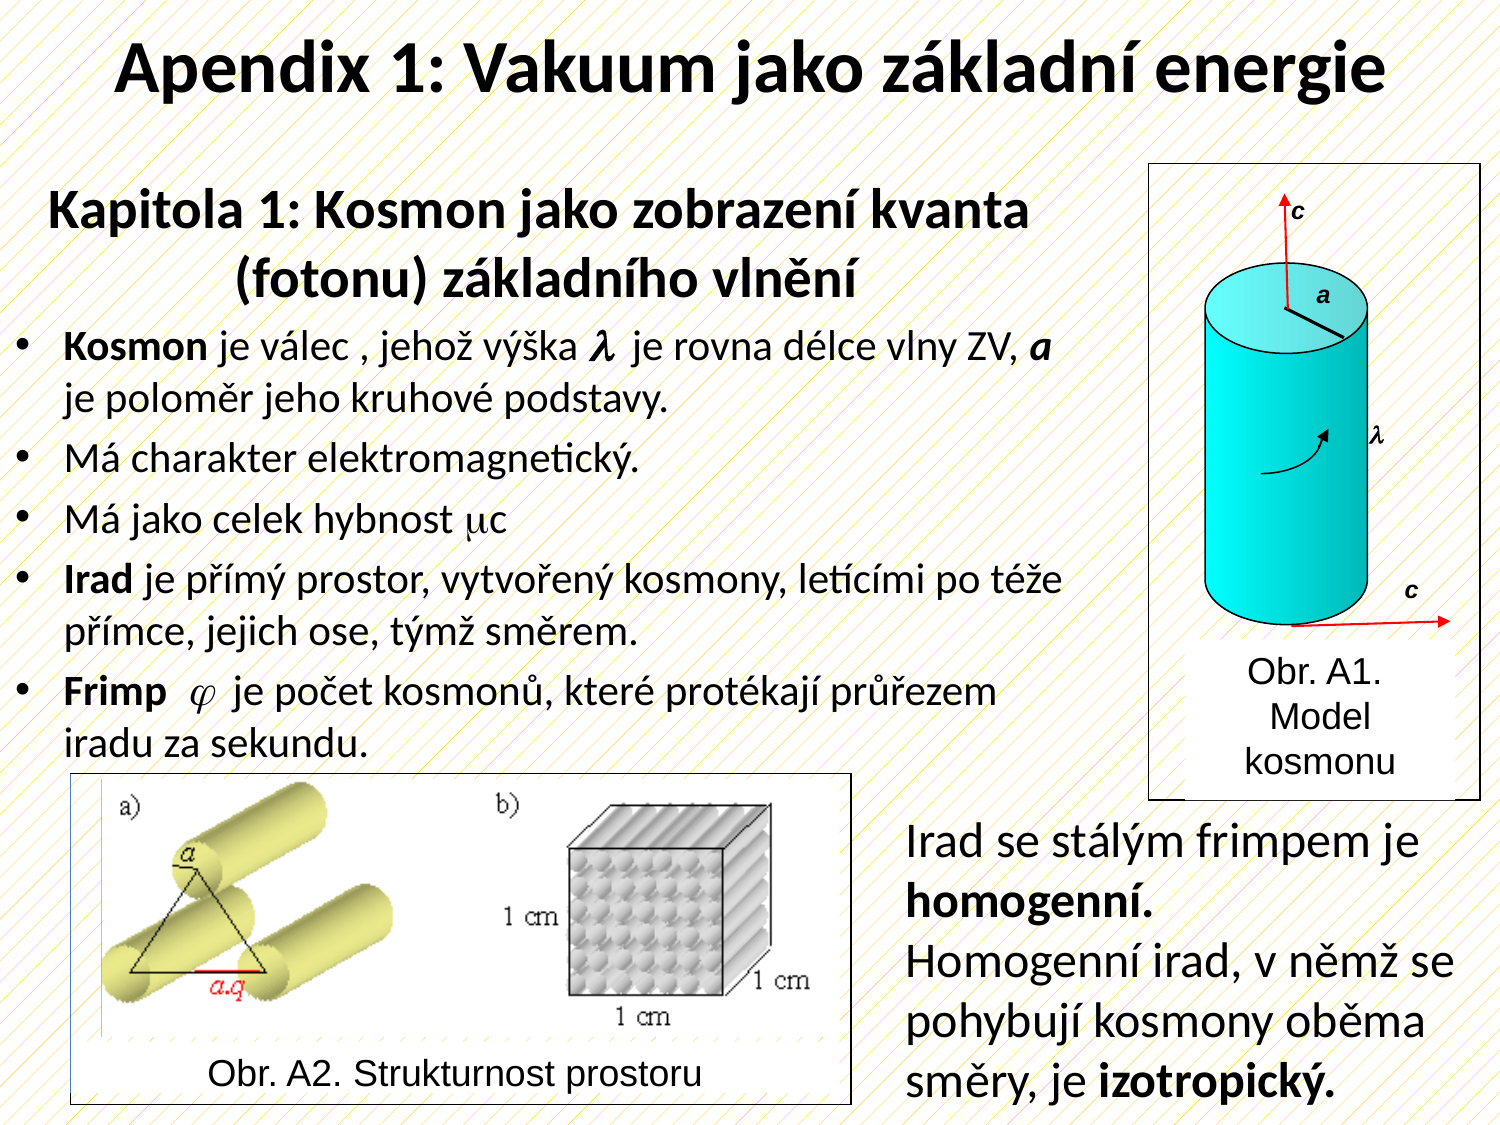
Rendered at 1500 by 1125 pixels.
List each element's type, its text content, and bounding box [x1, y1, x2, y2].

title Apendix 1: Vakuum jako základní energie [76, 0, 1427, 126]
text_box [1148, 163, 1481, 801]
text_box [70, 773, 852, 1105]
list Kapitola 1: Kosmon jako zobrazení kvanta (fotonu) základního vlnění Kosmon je válec , jehož výška  je rovna délce vlny ZV, a je poloměr jeho kruhové podstavy. Má charakter elektromagnetický. Má jako celek hybnost c Irad je přímý prostor, vytvořený kosmony, letícími po téže přímce, jejich ose, týmž směrem. Frimp  je počet kosmonů, které protékají průřezem iradu za sekundu. [0, 163, 1093, 779]
text_box Irad se stálým frimpem je homogenní. Homogenní irad, v němž se pohybují kosmony oběma směry, je izotropický. [890, 800, 1480, 1115]
